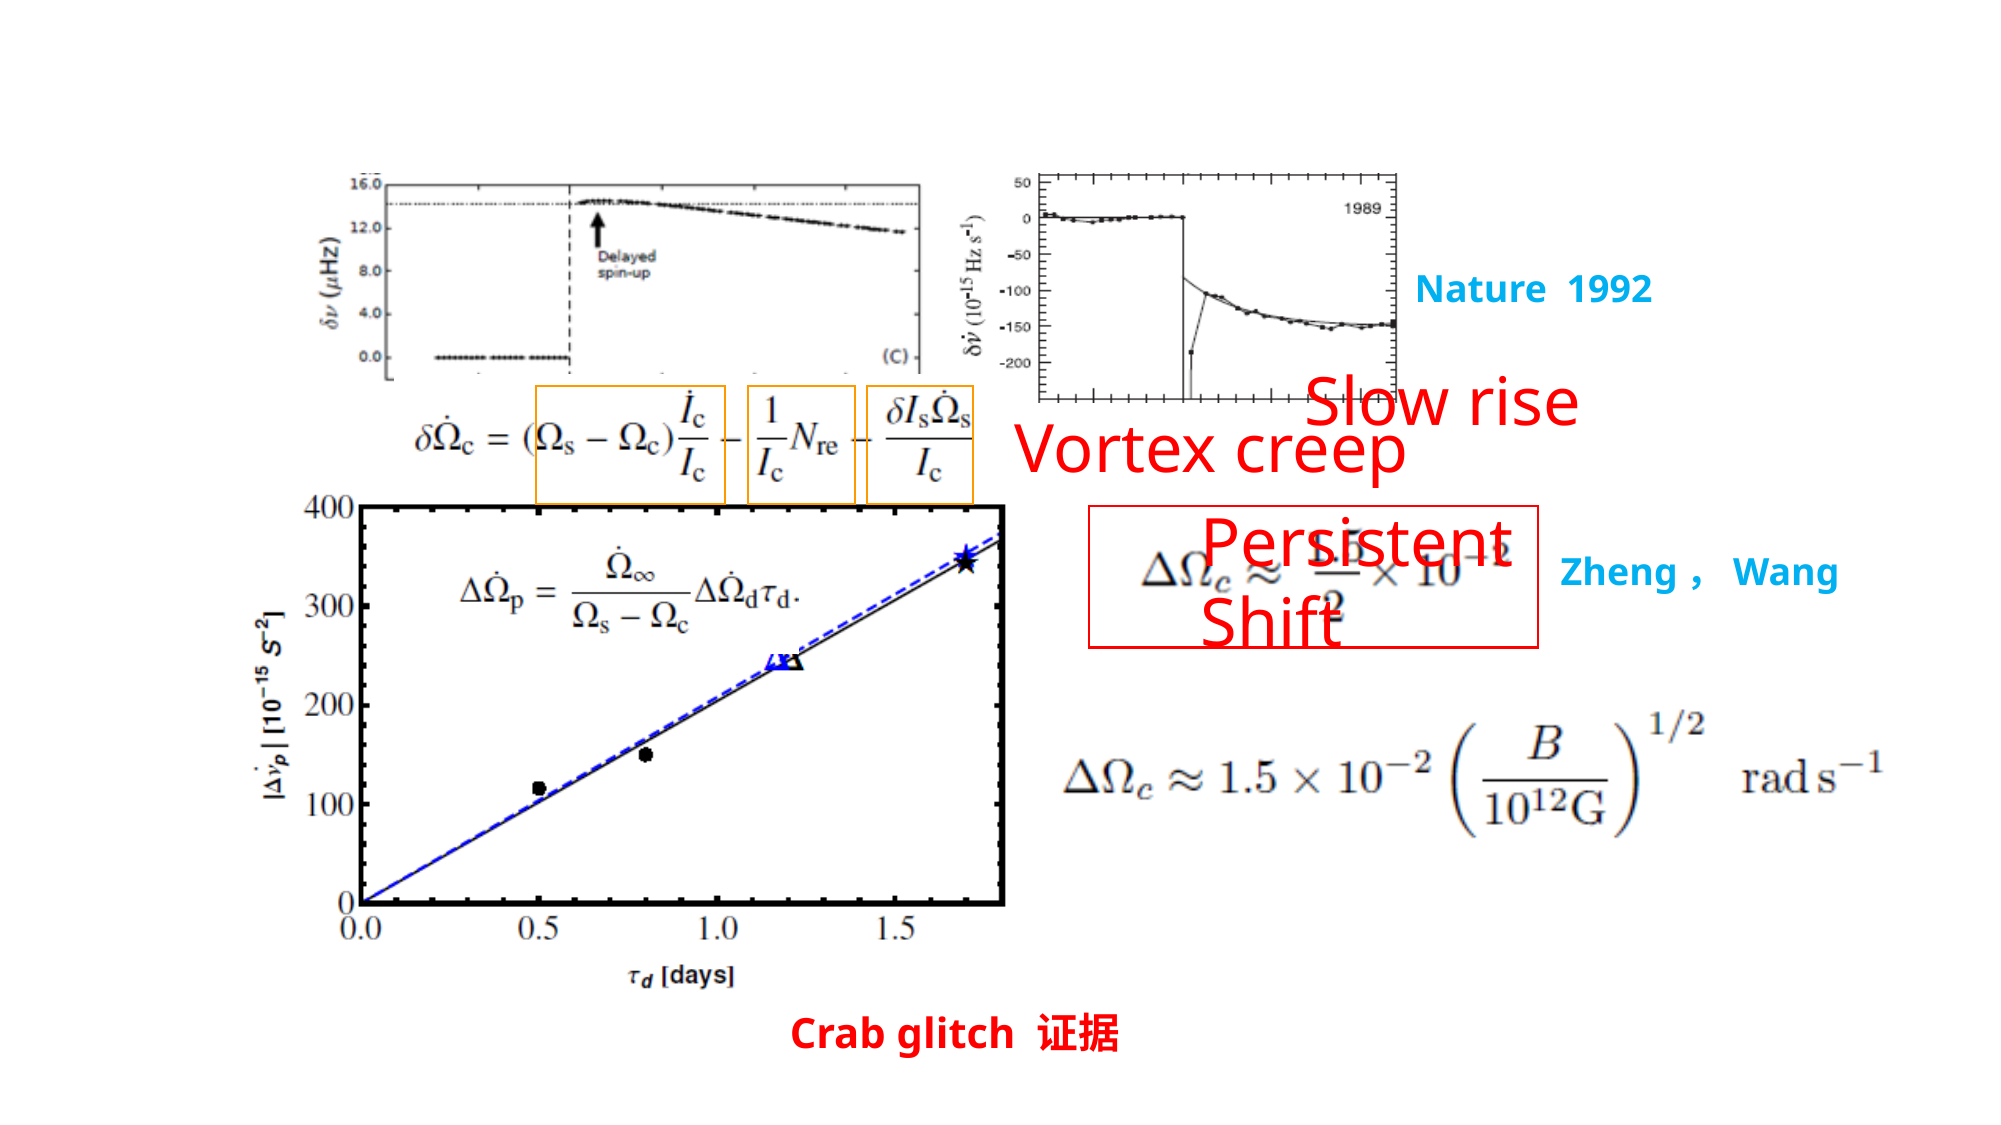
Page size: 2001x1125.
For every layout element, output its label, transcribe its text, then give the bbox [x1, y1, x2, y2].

text_box [1088, 505, 1185, 649]
text_box Nature 1992 [1418, 257, 1668, 318]
picture [193, 173, 1418, 1004]
picture [1124, 521, 1520, 633]
text_box Slow rise [1290, 351, 1597, 446]
text_box Zheng，Wang [1669, 540, 1855, 601]
text_box Persistent Shift [1185, 492, 1669, 668]
text_box Crab glitch 证据 [774, 999, 1520, 1065]
picture [1051, 699, 1904, 845]
text_box Vortex creep [1000, 403, 1425, 493]
